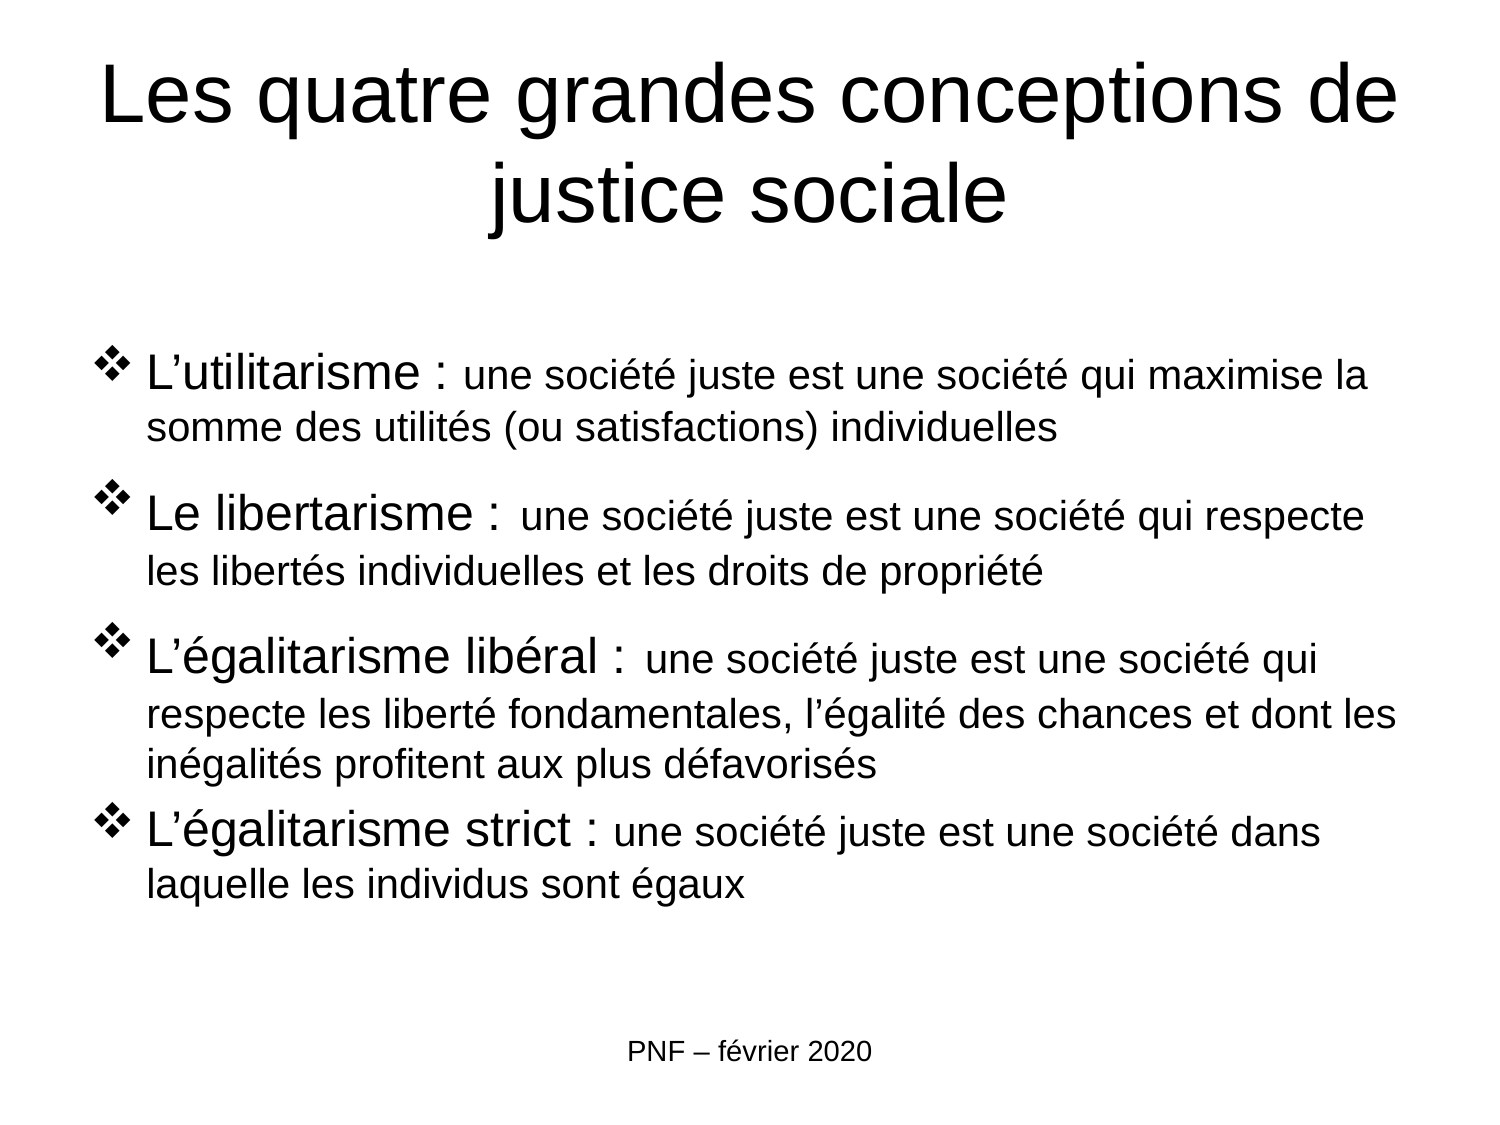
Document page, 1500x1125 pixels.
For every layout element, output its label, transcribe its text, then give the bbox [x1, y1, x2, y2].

footer PNF – février 2020 [512, 1024, 988, 1103]
title Les quatre grandes conceptions de justice sociale [75, 45, 1425, 233]
list L’utilitarisme : une société juste est une société qui maximise la somme des utilités (ou satisfactions) individuelles Le libertarisme : une société juste est une société qui respecte les libertés individuelles et les droits de propriété L’égalitarisme libéral : une société juste est une société qui respecte les liberté fondamentales, l’égalité des chances et dont les inégalités profitent aux plus défavorisés L’égalitarisme strict : une société juste est une société dans laquelle les individus sont égaux [75, 262, 1425, 1005]
